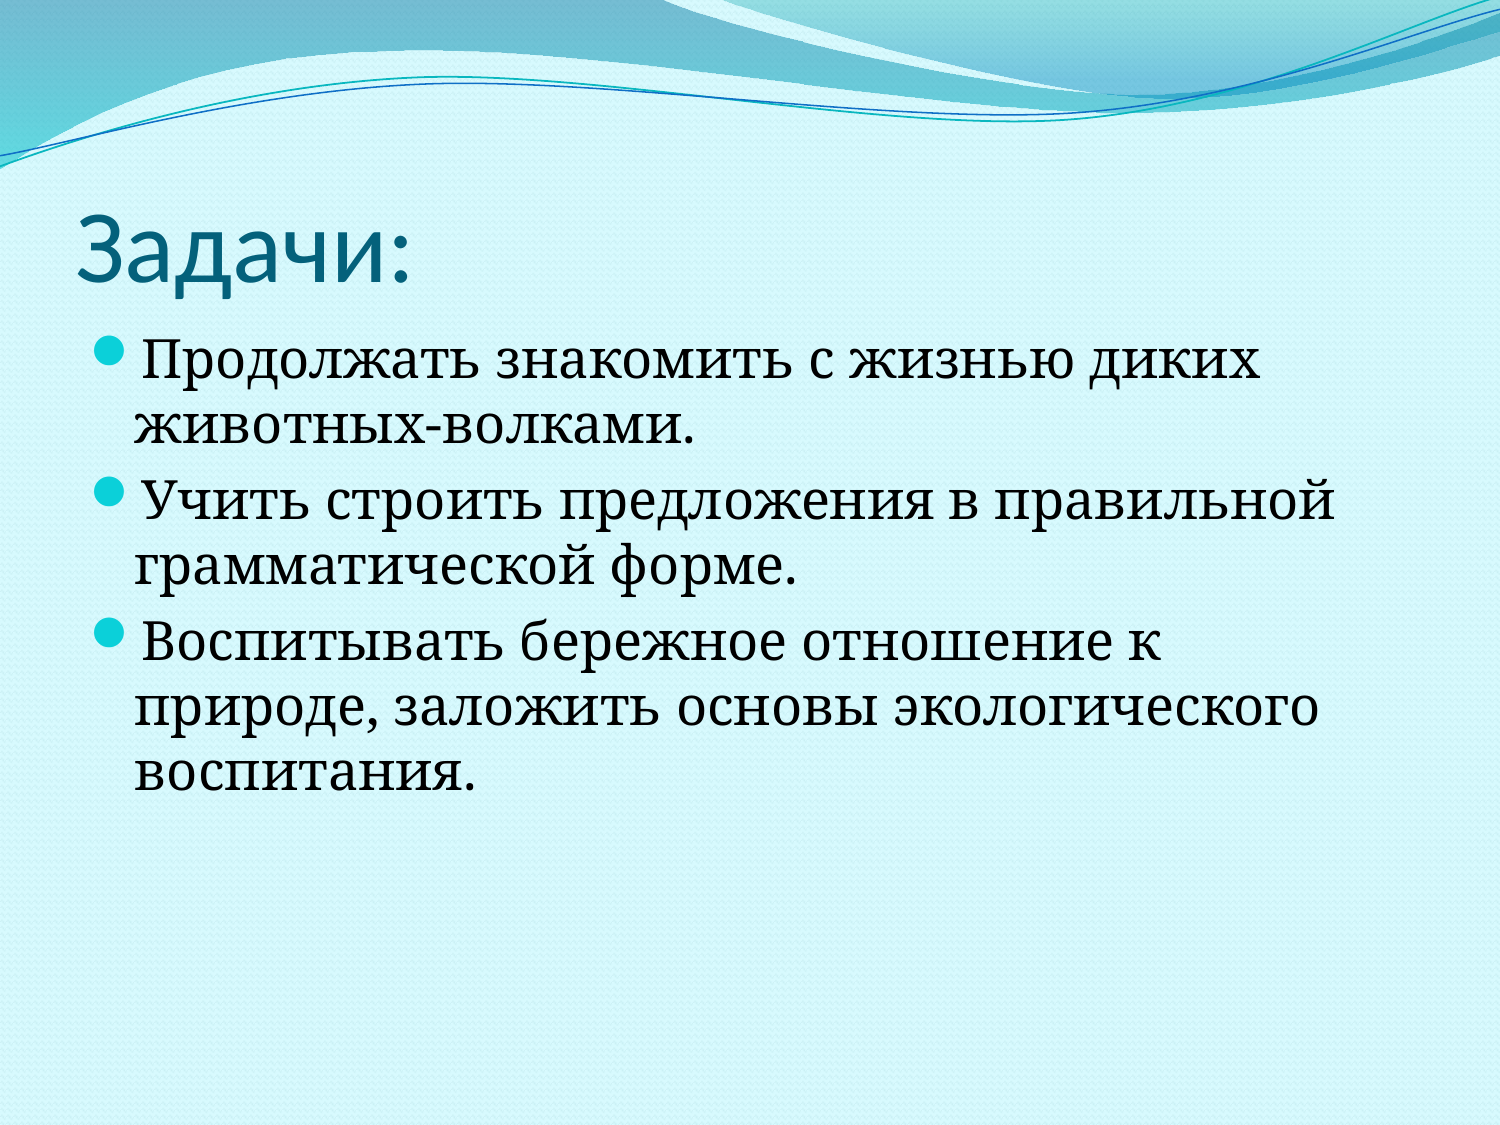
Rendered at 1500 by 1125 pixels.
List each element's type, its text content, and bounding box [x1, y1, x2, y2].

title Задачи: [75, 115, 1425, 303]
list Продолжать знакомить с жизнью диких животных-волками. Учить строить предложения в правильной грамматической форме. Воспитывать бережное отношение к природе, заложить основы экологического воспитания. [75, 317, 1425, 1038]
